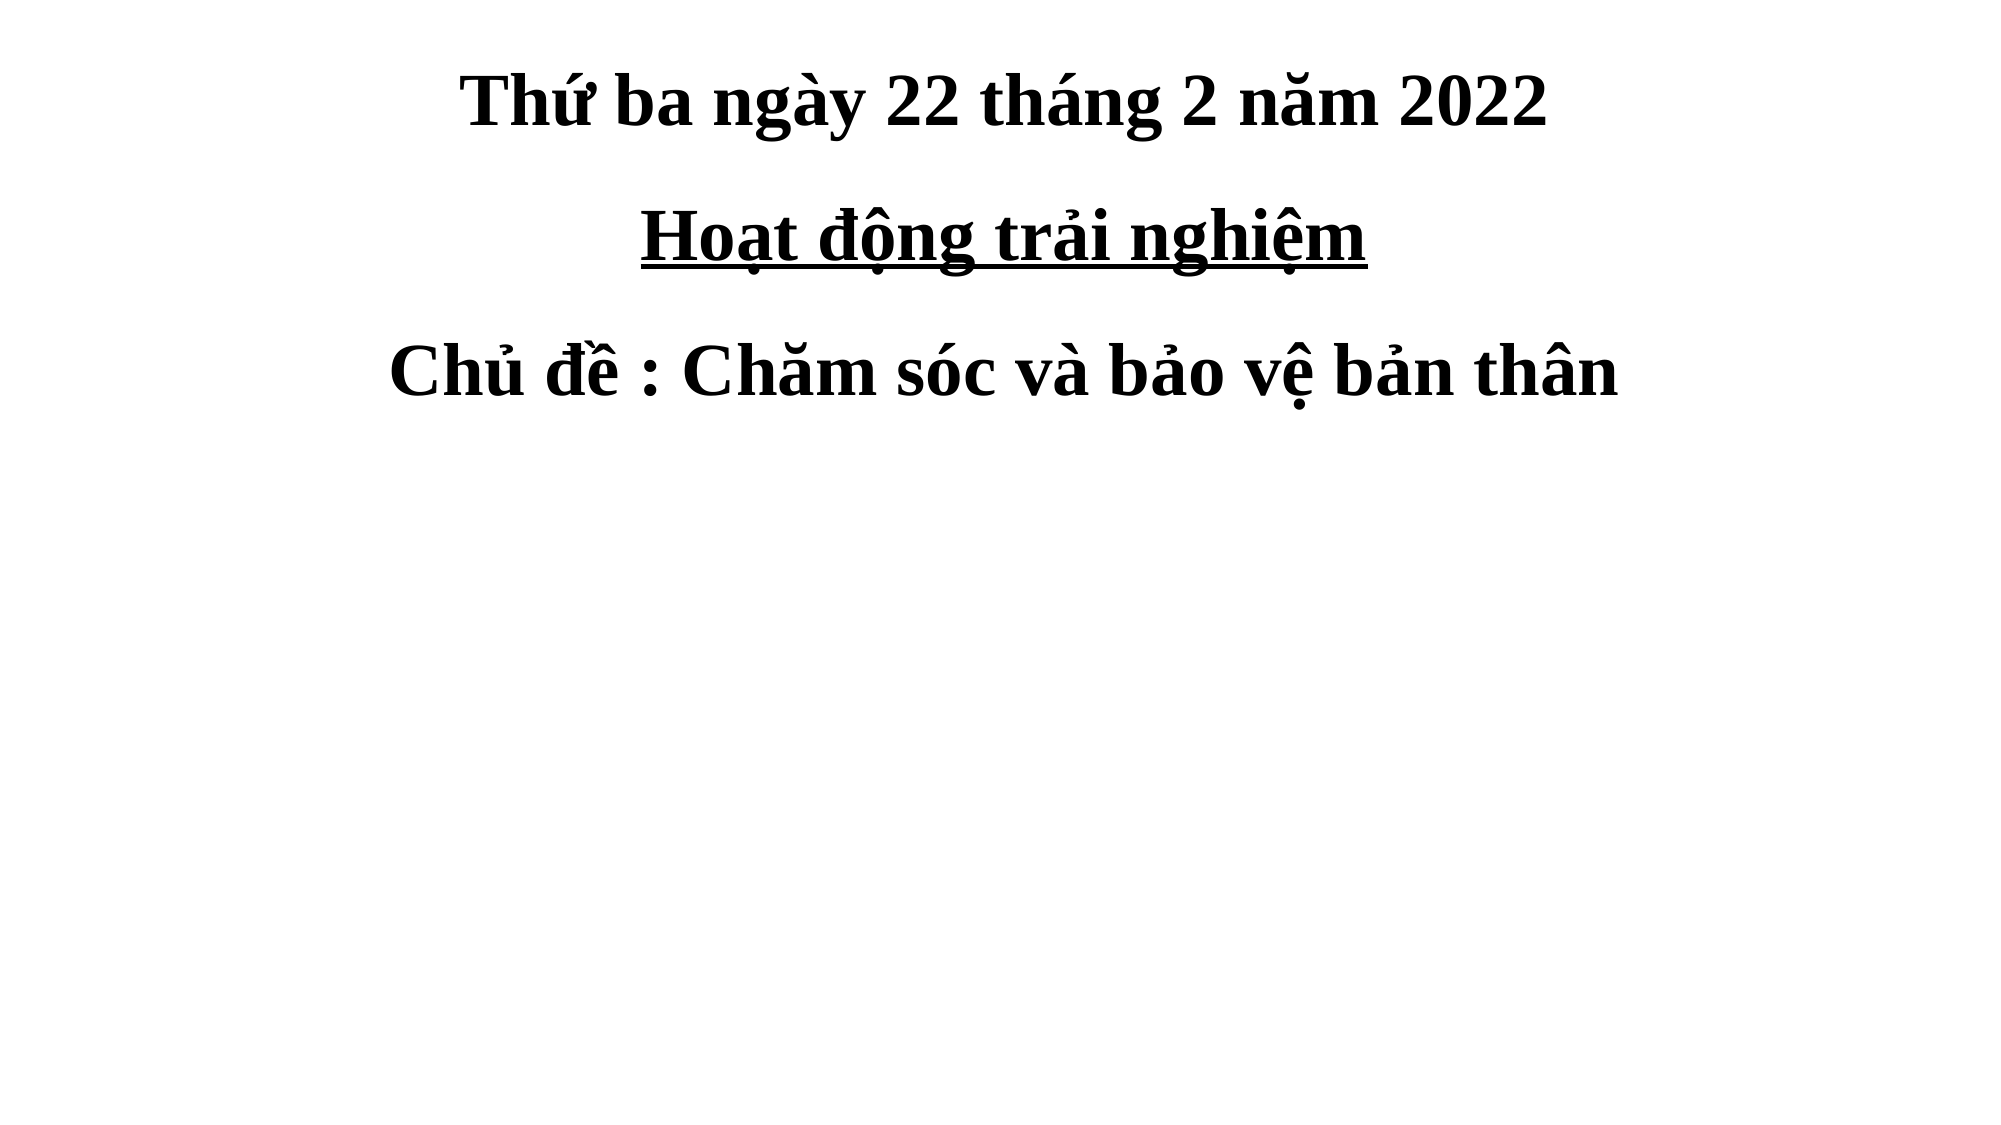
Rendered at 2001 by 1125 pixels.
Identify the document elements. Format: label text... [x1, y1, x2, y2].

text_box Thứ ba ngày 22 tháng 2 năm 2022 Hoạt động trải nghiệm Chủ đề : Chăm sóc và bảo vệ bản thân [236, 42, 1772, 508]
